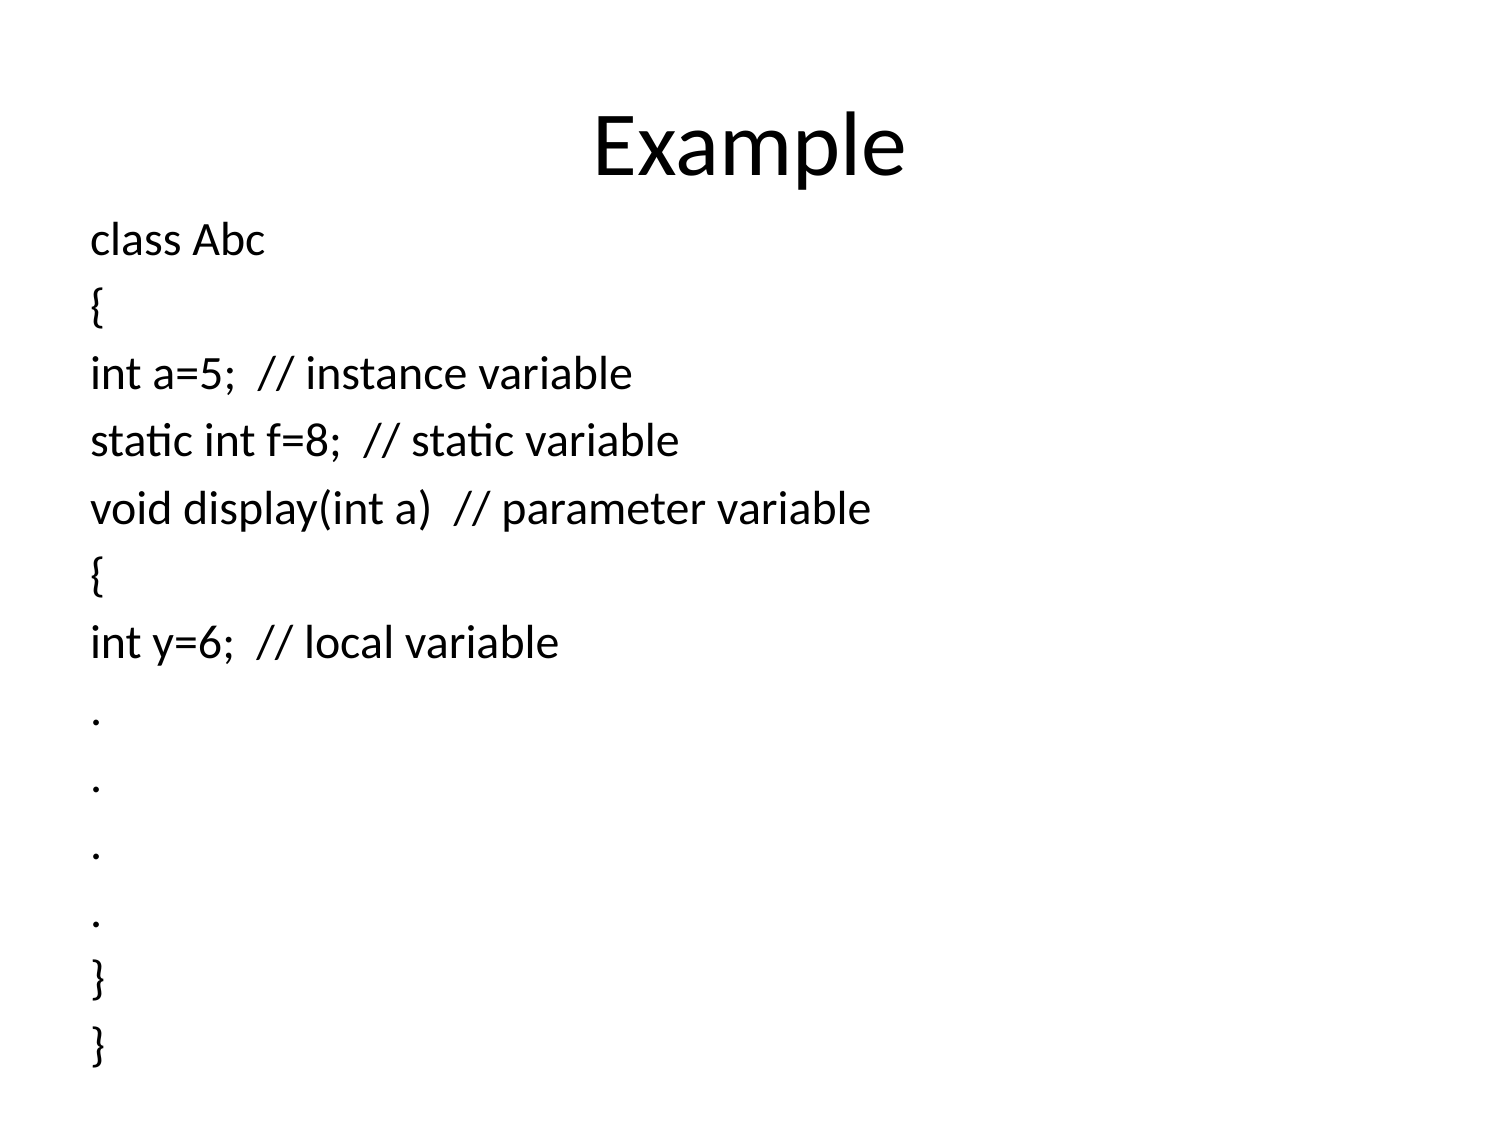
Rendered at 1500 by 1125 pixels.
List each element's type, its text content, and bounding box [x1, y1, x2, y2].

list class Abc { int a=5; // instance variable static int f=8; // static variable void display(int a) // parameter variable { int y=6; // local variable . . . . } } [75, 200, 1425, 1088]
title Example [75, 45, 1425, 200]
